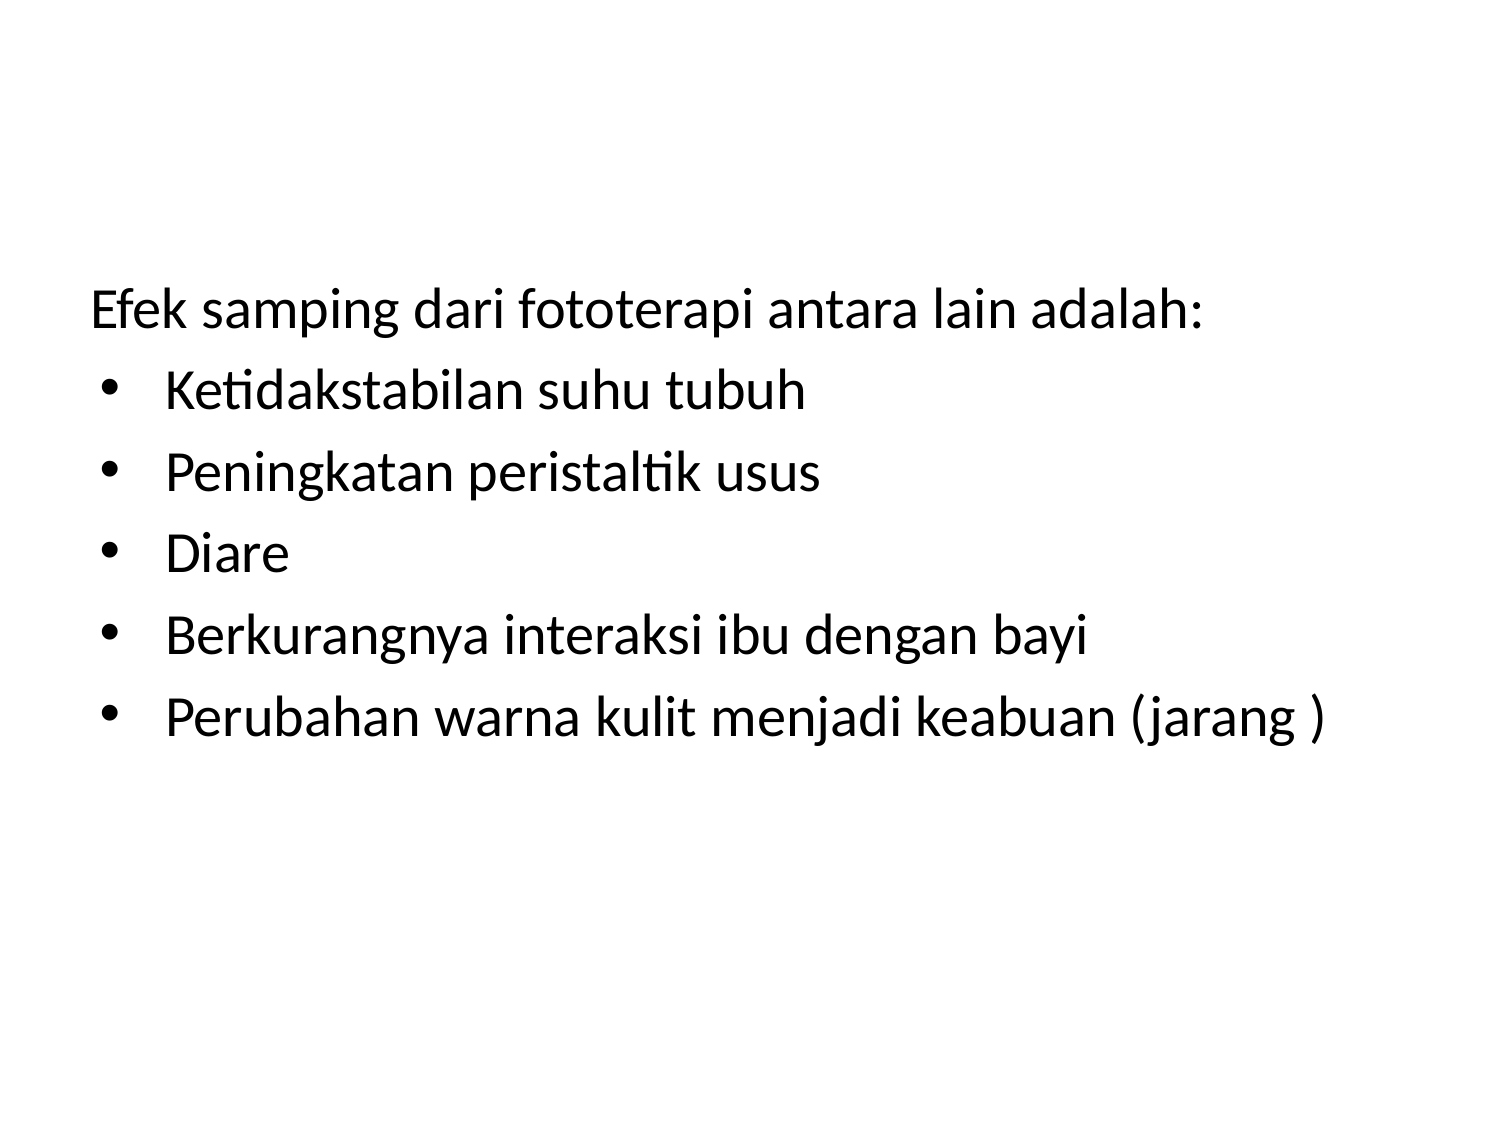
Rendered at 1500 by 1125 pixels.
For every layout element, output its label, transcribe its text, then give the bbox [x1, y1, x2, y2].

list Efek samping dari fototerapi antara lain adalah: Ketidakstabilan suhu tubuh Peningkatan peristaltik usus Diare Berkurangnya interaksi ibu dengan bayi Perubahan warna kulit menjadi keabuan (jarang ) [75, 262, 1425, 1005]
